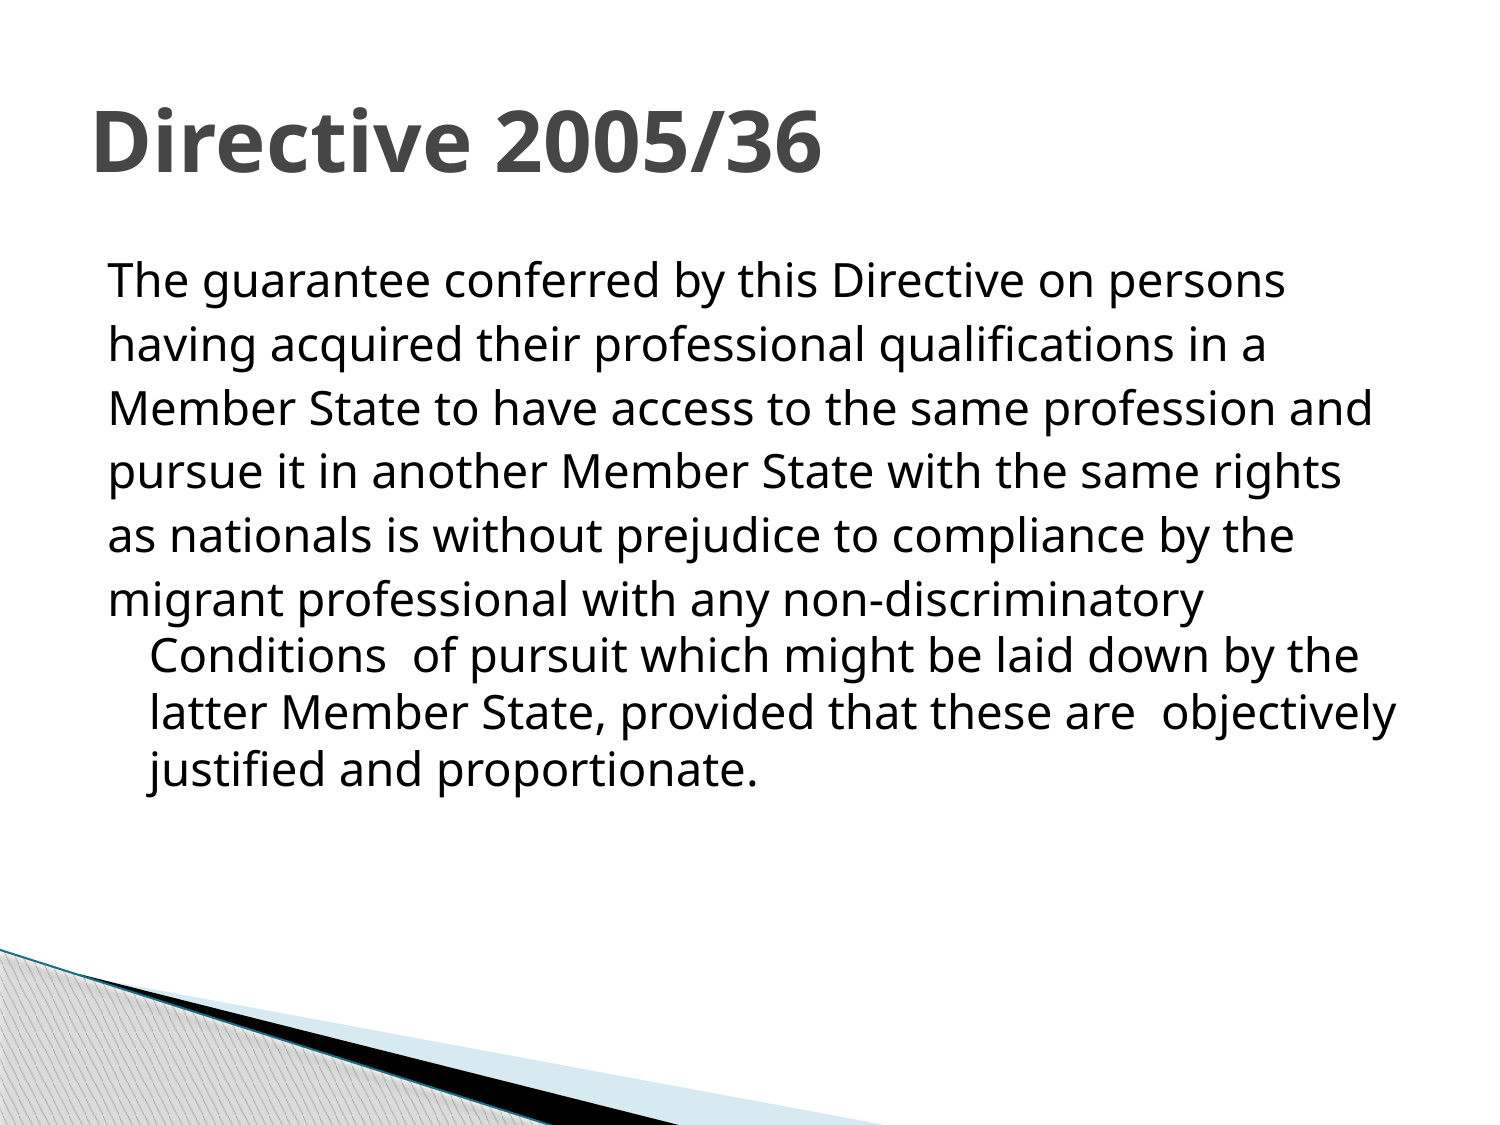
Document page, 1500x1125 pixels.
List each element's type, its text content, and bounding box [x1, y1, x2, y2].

title Directive 2005/36 [75, 45, 1425, 233]
list The guarantee conferred by this Directive on persons having acquired their professional qualifications in a Member State to have access to the same profession and pursue it in another Member State with the same rights as nationals is without prejudice to compliance by the migrant professional with any non-discriminatory Conditions of pursuit which might be laid down by the latter Member State, provided that these are objectively justified and proportionate. [75, 243, 1425, 986]
